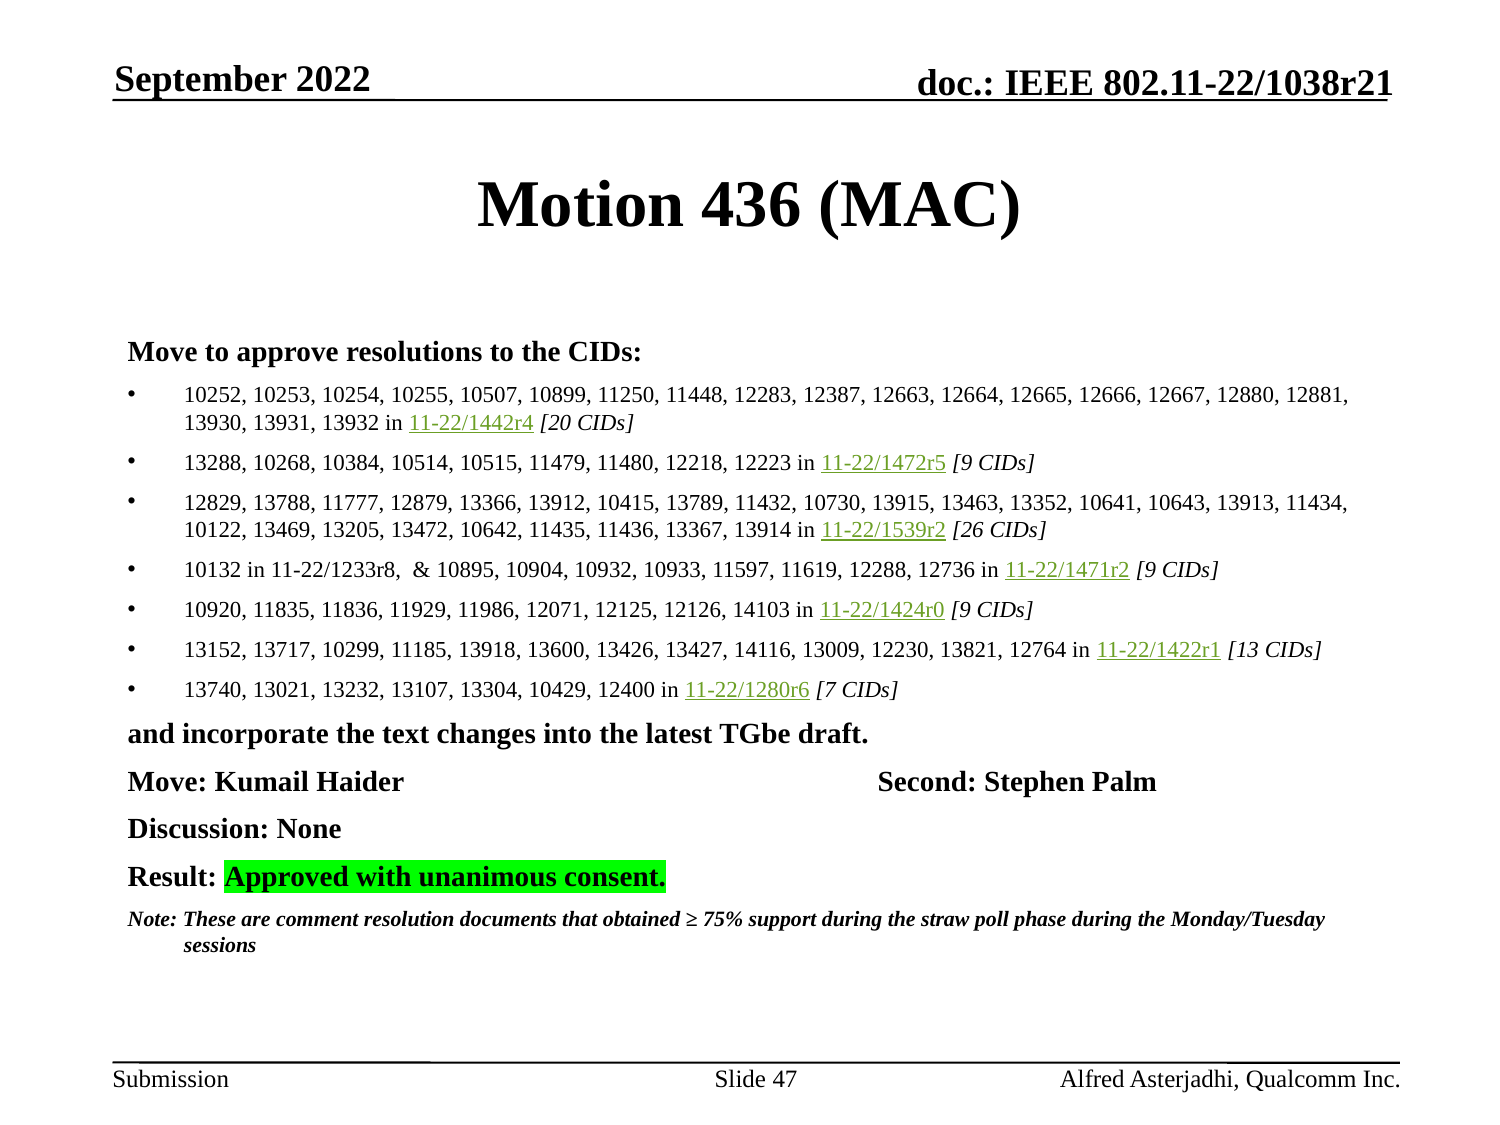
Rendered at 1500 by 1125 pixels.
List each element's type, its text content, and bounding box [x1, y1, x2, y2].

footer Alfred Asterjadhi, Qualcomm Inc. [878, 1061, 1402, 1093]
title Motion 436 (MAC) [112, 112, 1388, 288]
list Move to approve resolutions to the CIDs: 10252, 10253, 10254, 10255, 10507, 10899, 11250, 11448, 12283, 12387, 12663, 12664, 12665, 12666, 12667, 12880, 12881, 13930, 13931, 13932 in 11-22/1442r4 [20 CIDs] 13288, 10268, 10384, 10514, 10515, 11479, 11480, 12218, 12223 in 11-22/1472r5 [9 CIDs] 12829, 13788, 11777, 12879, 13366, 13912, 10415, 13789, 11432, 10730, 13915, 13463, 13352, 10641, 10643, 13913, 11434, 10122, 13469, 13205, 13472, 10642, 11435, 11436, 13367, 13914 in 11-22/1539r2 [26 CIDs] 10132 in 11-22/1233r8, & 10895, 10904, 10932, 10933, 11597, 11619, 12288, 12736 in 11-22/1471r2 [9 CIDs] 10920, 11835, 11836, 11929, 11986, 12071, 12125, 12126, 14103 in 11-22/1424r0 [9 CIDs] 13152, 13717, 10299, 11185, 13918, 13600, 13426, 13427, 14116, 13009, 12230, 13821, 12764 in 11-22/1422r1 [13 CIDs] 13740, 13021, 13232, 13107, 13304, 10429, 12400 in 11-22/1280r6 [7 CIDs] and incorporate the text changes into the latest TGbe draft. Move: Kumail Haider Second: Stephen Palm Discussion: None Result: Approved with unanimous consent. Note: These are comment resolution documents that obtained ≥ 75% support during the straw poll phase during the Monday/Tuesday sessions [112, 324, 1402, 1063]
slide_number Slide 47 [712, 1061, 800, 1123]
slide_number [114, 54, 423, 100]
